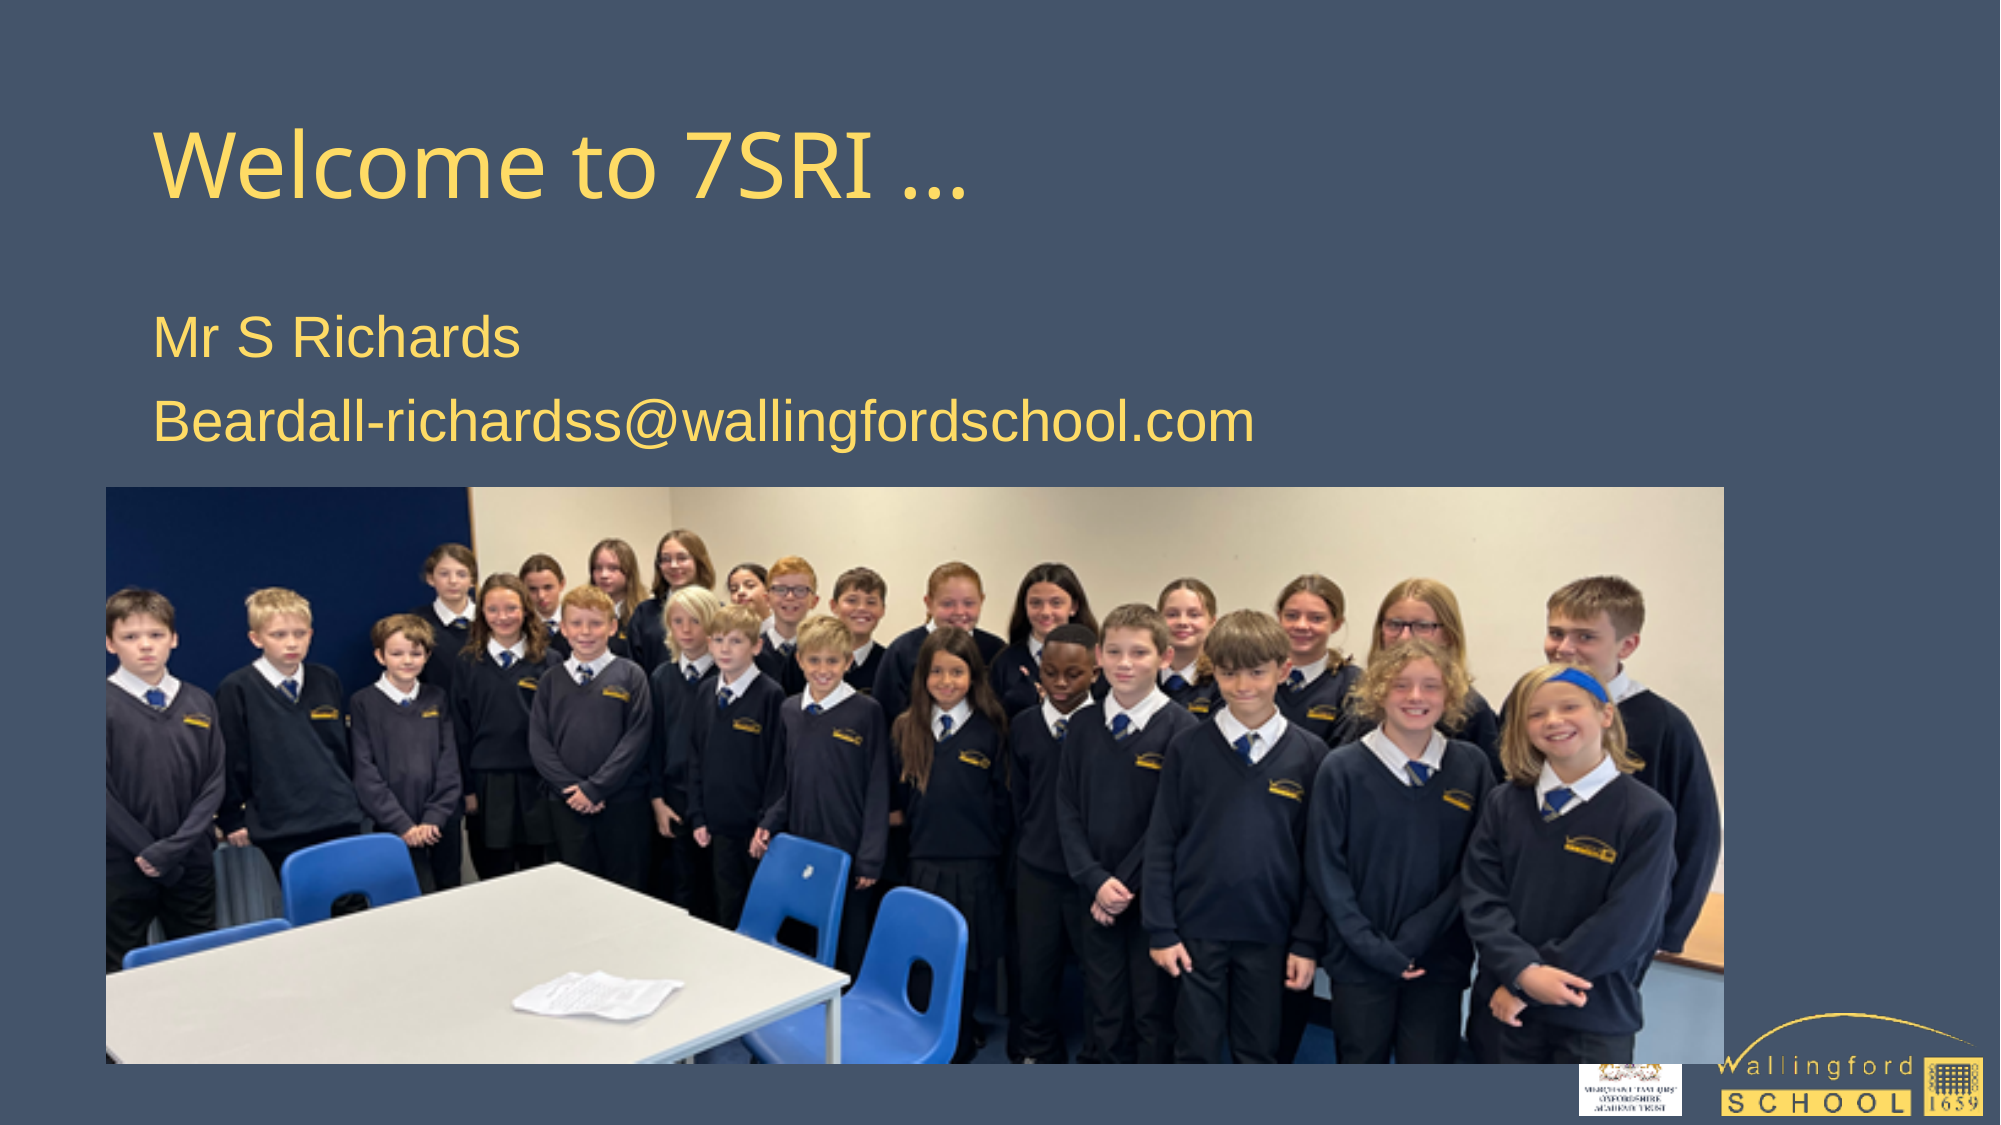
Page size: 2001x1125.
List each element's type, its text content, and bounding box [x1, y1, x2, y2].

list Mr S Richards Beardall-richardss@wallingfordschool.com [137, 299, 1863, 1014]
picture [106, 487, 1983, 1116]
title Welcome to 7SRI … [137, 59, 1863, 278]
